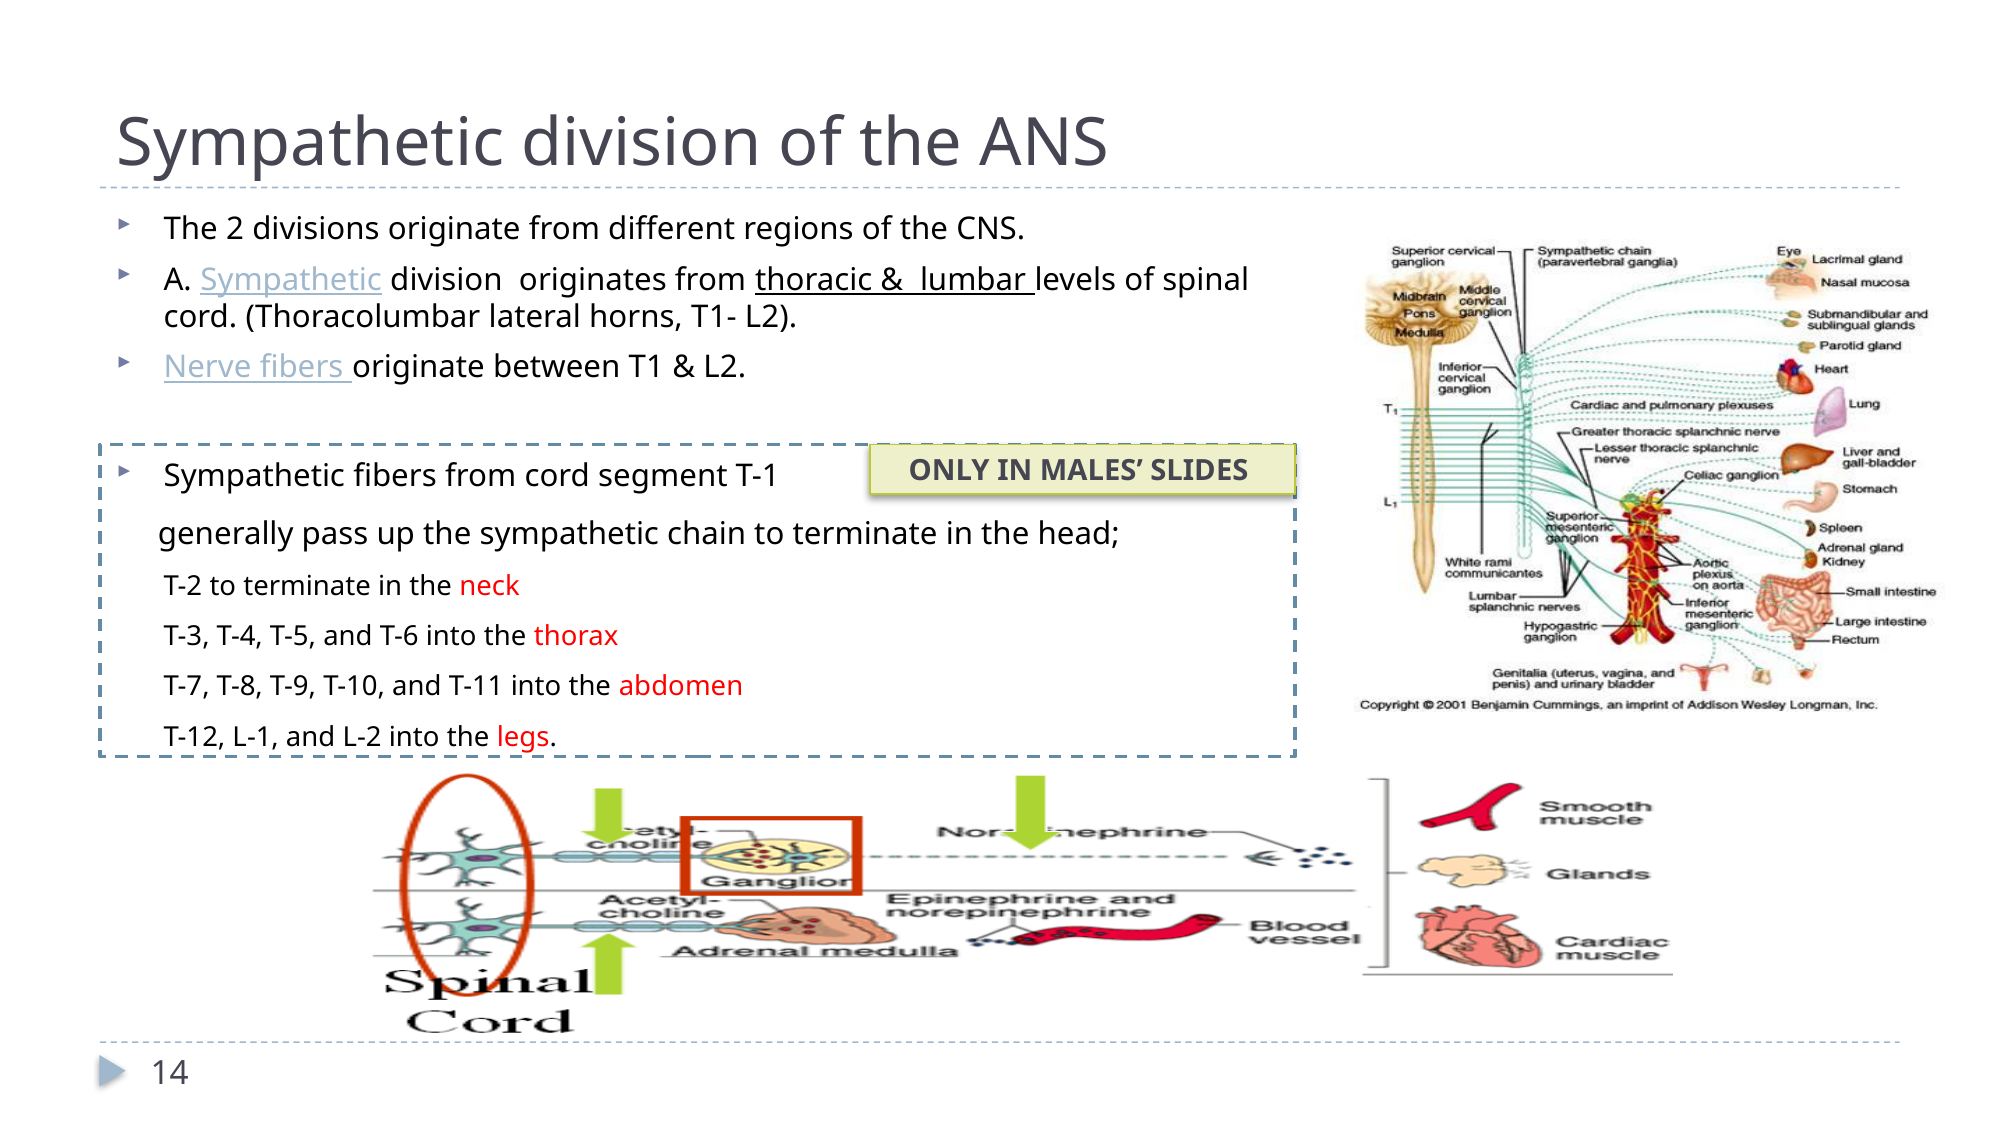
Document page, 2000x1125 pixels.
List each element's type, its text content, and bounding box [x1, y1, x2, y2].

title Sympathetic division of the ANS [99, 37, 1900, 188]
text_box [1272, 503, 1297, 758]
list The 2 divisions originate from different regions of the CNS. A. Sympathetic division originates from thoracic & lumbar levels of spinal cord. (Thoracolumbar lateral horns, T1- L2). Nerve fibers originate between T1 & L2. Sympathetic fibers from cord segment T-1 generally pass up the sympathetic chain to terminate in the head; T-2 to terminate in the neck T-3, T-4, T-5, and T-6 into the thorax T-7, T-8, T-9, T-10, and T-11 into the abdomen T-12, L-1, and L-2 into the legs. [99, 200, 1272, 764]
text_box ONLY IN MALES’ SLIDES [869, 444, 1296, 495]
slide_number 14 [133, 1042, 568, 1103]
picture [1353, 238, 1947, 712]
picture [349, 763, 1674, 1037]
